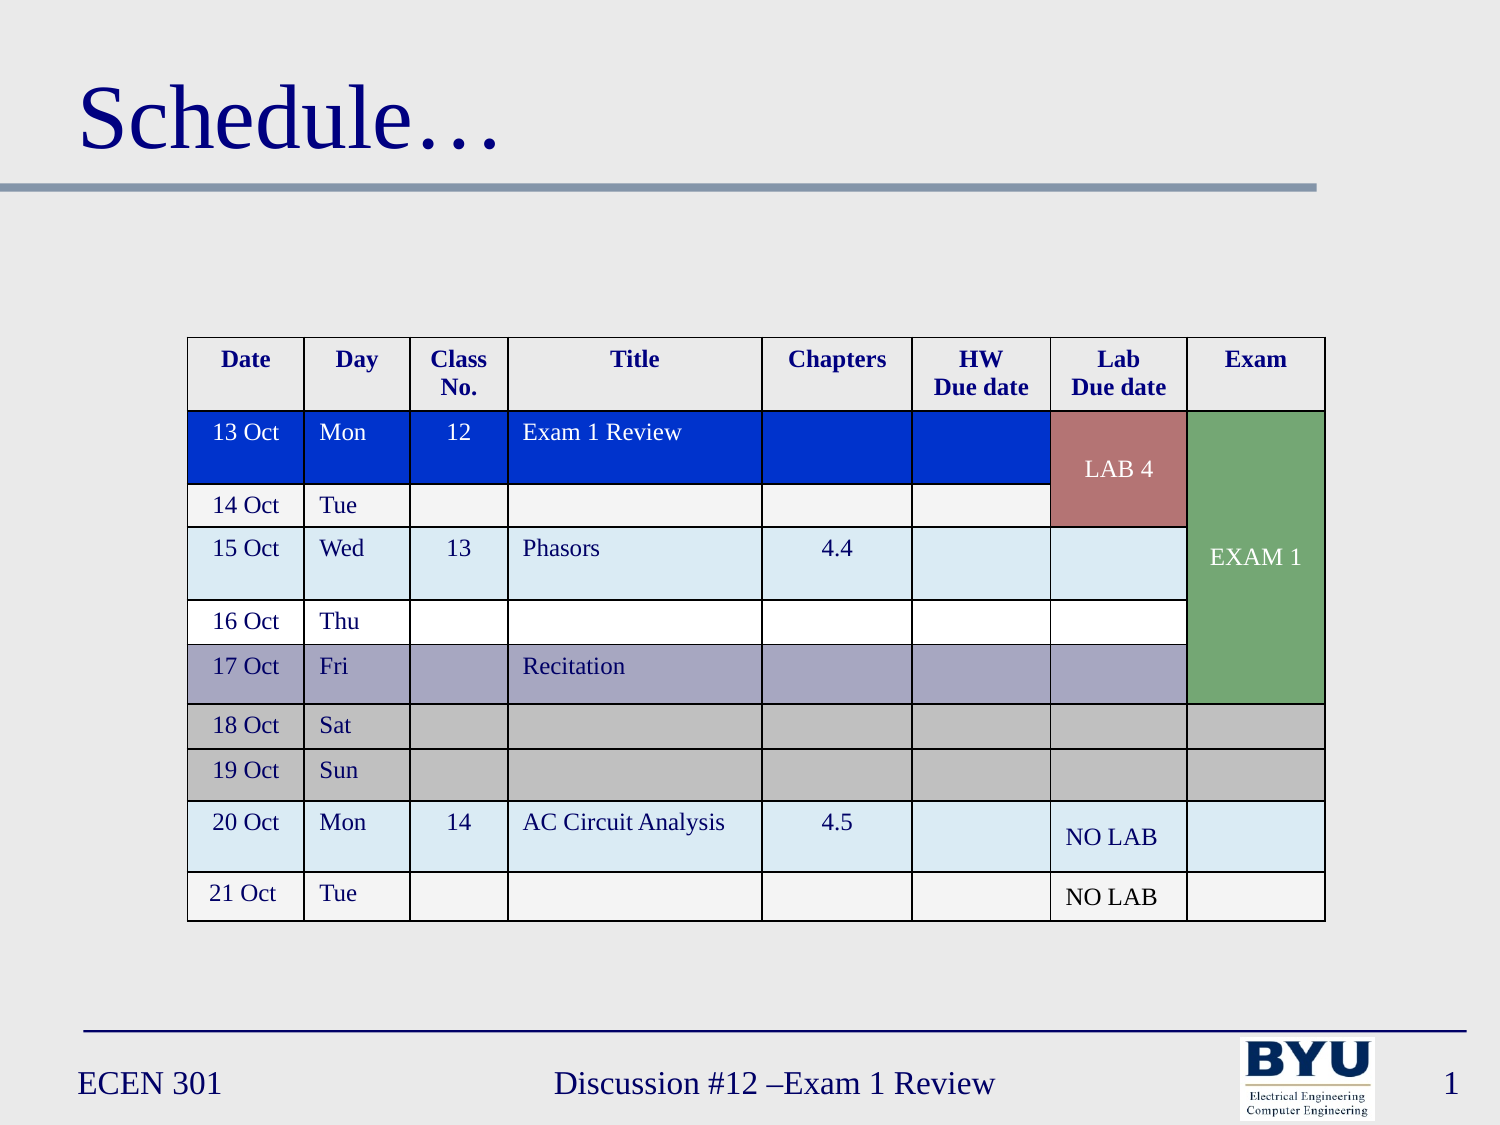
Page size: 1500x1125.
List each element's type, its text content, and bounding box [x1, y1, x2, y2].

table_cell [1051, 645, 1186, 703]
table_cell 14 [411, 802, 507, 871]
table_cell [411, 645, 507, 703]
table_cell 14 Oct [188, 485, 303, 526]
table_cell [411, 873, 507, 920]
table_cell Exam 1 Review [509, 412, 761, 483]
table_cell Mon [305, 802, 409, 871]
slide_number ECEN 301 [62, 1049, 388, 1113]
table_cell Sun [305, 750, 409, 800]
picture [1240, 1113, 1375, 1121]
table_cell [1188, 750, 1324, 800]
table_cell 12 [411, 412, 507, 483]
table_cell Mon [305, 412, 409, 483]
table_cell [1188, 705, 1324, 748]
table_cell [763, 412, 911, 483]
table_cell [509, 705, 761, 748]
table_cell [509, 485, 761, 526]
table_cell [763, 645, 911, 703]
table_cell [509, 750, 761, 800]
table_cell 4.4 [763, 528, 911, 599]
table_cell 16 Oct [188, 601, 303, 644]
table_cell 15 Oct [188, 528, 303, 599]
table_cell [913, 528, 1050, 599]
table_cell Phasors [509, 528, 761, 599]
table_header Title [509, 338, 761, 410]
table_cell [411, 750, 507, 800]
table_cell [1188, 873, 1324, 920]
table_cell [763, 601, 911, 644]
table_cell [1188, 802, 1324, 871]
table_cell [763, 485, 911, 526]
table_header HW Due date [913, 338, 1050, 410]
table_cell [763, 705, 911, 748]
table_cell Tue [305, 873, 409, 920]
table_cell Wed [305, 528, 409, 599]
table_cell [913, 705, 1050, 748]
table_cell [411, 601, 507, 644]
table_cell [411, 485, 507, 526]
table_cell [509, 873, 761, 920]
table_cell 18 Oct [188, 705, 303, 748]
table_header Date [188, 338, 303, 410]
table_cell NO LAB [1051, 873, 1186, 920]
table_cell [913, 412, 1050, 483]
table_cell 13 [411, 528, 507, 599]
table_cell 13 Oct [188, 412, 303, 483]
table_cell [763, 750, 911, 800]
table_cell NO LAB [1051, 802, 1186, 871]
table_header Exam [1188, 338, 1324, 410]
table_cell [1051, 705, 1186, 748]
table_cell [1051, 750, 1186, 800]
table_cell [1051, 528, 1186, 599]
table_cell EXAM 1 [1188, 412, 1324, 703]
picture [1240, 1037, 1375, 1049]
table_cell 19 Oct [188, 750, 303, 800]
table_cell Thu [305, 601, 409, 644]
table_cell [509, 601, 761, 644]
table_header Chapters [763, 338, 911, 410]
table_cell [411, 705, 507, 748]
table_cell 20 Oct [188, 802, 303, 871]
table_cell [913, 802, 1050, 871]
table_cell AC Circuit Analysis [509, 802, 761, 871]
table_cell [913, 485, 1050, 526]
footer Discussion #12 –Exam 1 Review [487, 1049, 1063, 1113]
table_cell [763, 873, 911, 920]
table_cell [1051, 601, 1186, 644]
table_cell 17 Oct [188, 645, 303, 703]
table_cell Sat [305, 705, 409, 748]
table_cell 21 Oct [188, 873, 303, 920]
table_cell [913, 601, 1050, 644]
table_cell Fri [305, 645, 409, 703]
table_header Day [305, 338, 409, 410]
table_cell Tue [305, 485, 409, 526]
table_cell 4.5 [763, 802, 911, 871]
table_header Lab Due date [1051, 338, 1186, 410]
table_cell LAB 4 [1051, 412, 1186, 526]
table_cell [913, 873, 1050, 920]
table_cell Recitation [509, 645, 761, 703]
slide_number 1 [1162, 1049, 1476, 1113]
table_header Class No. [411, 338, 507, 410]
table_cell [913, 750, 1050, 800]
text_box Schedule… [62, 24, 1450, 175]
table_cell [913, 645, 1050, 703]
